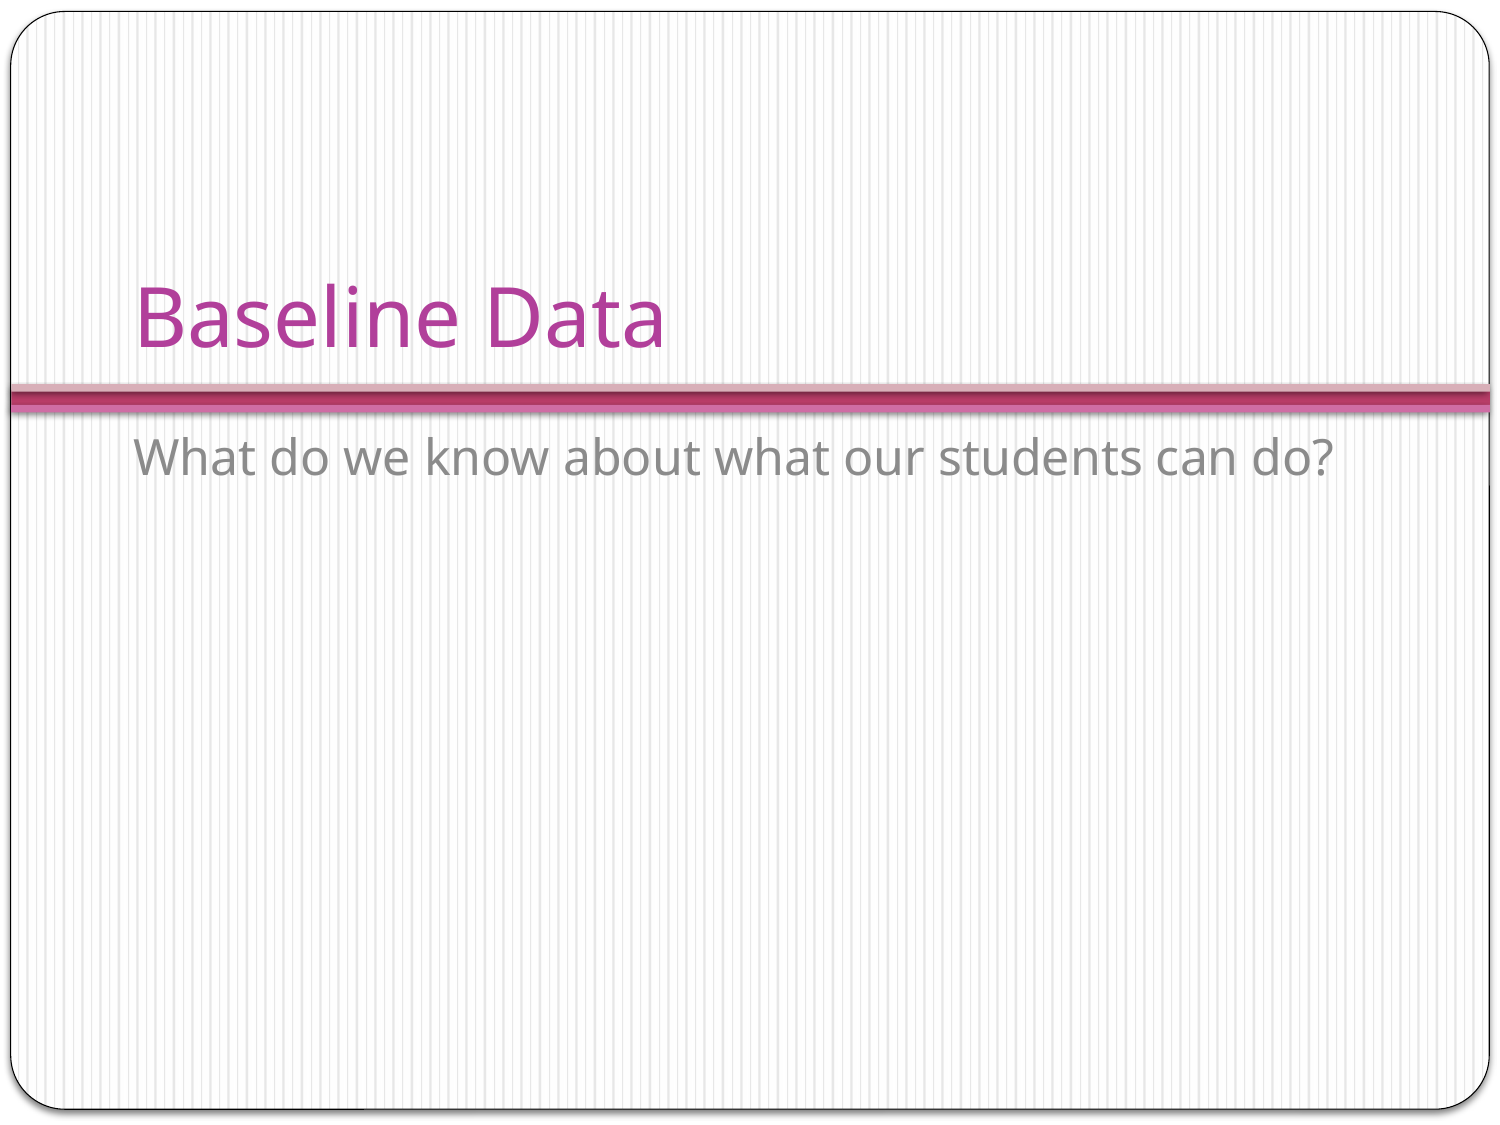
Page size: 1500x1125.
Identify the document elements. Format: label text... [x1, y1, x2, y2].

title Baseline Data [118, 156, 1394, 380]
list What do we know about what our students can do? [118, 417, 1394, 638]
